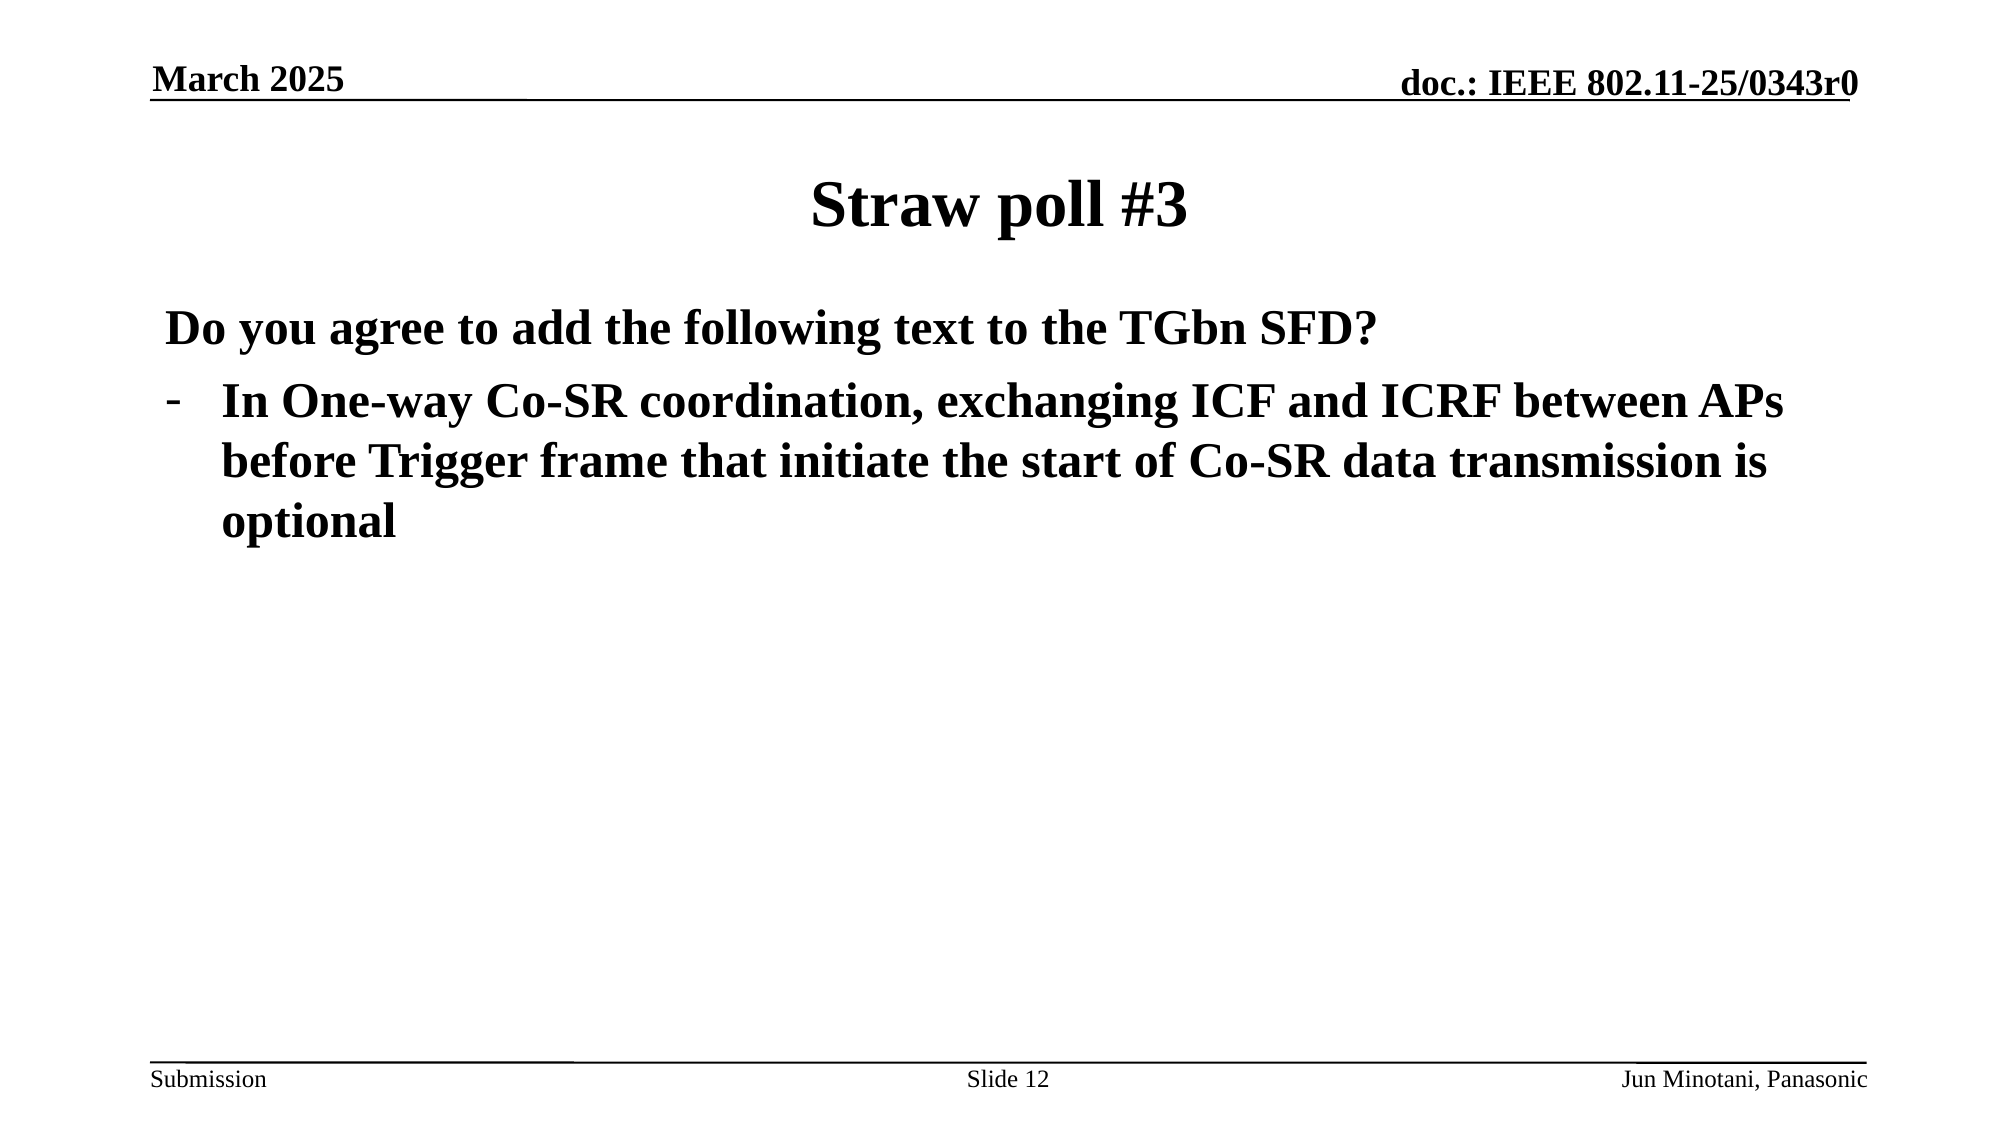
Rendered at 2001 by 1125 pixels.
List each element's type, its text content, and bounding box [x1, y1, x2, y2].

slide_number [152, 54, 563, 100]
slide_number Slide 12 [950, 1061, 1067, 1123]
footer Jun Minotani, Panasonic [1171, 1061, 1869, 1093]
list Do you agree to add the following text to the TGbn SFD? In One-way Co-SR coordination, exchanging ICF and ICRF between APs before Trigger frame that initiate the start of Co-SR data transmission is optional [149, 286, 1850, 1000]
title Straw poll #3 [149, 112, 1850, 286]
